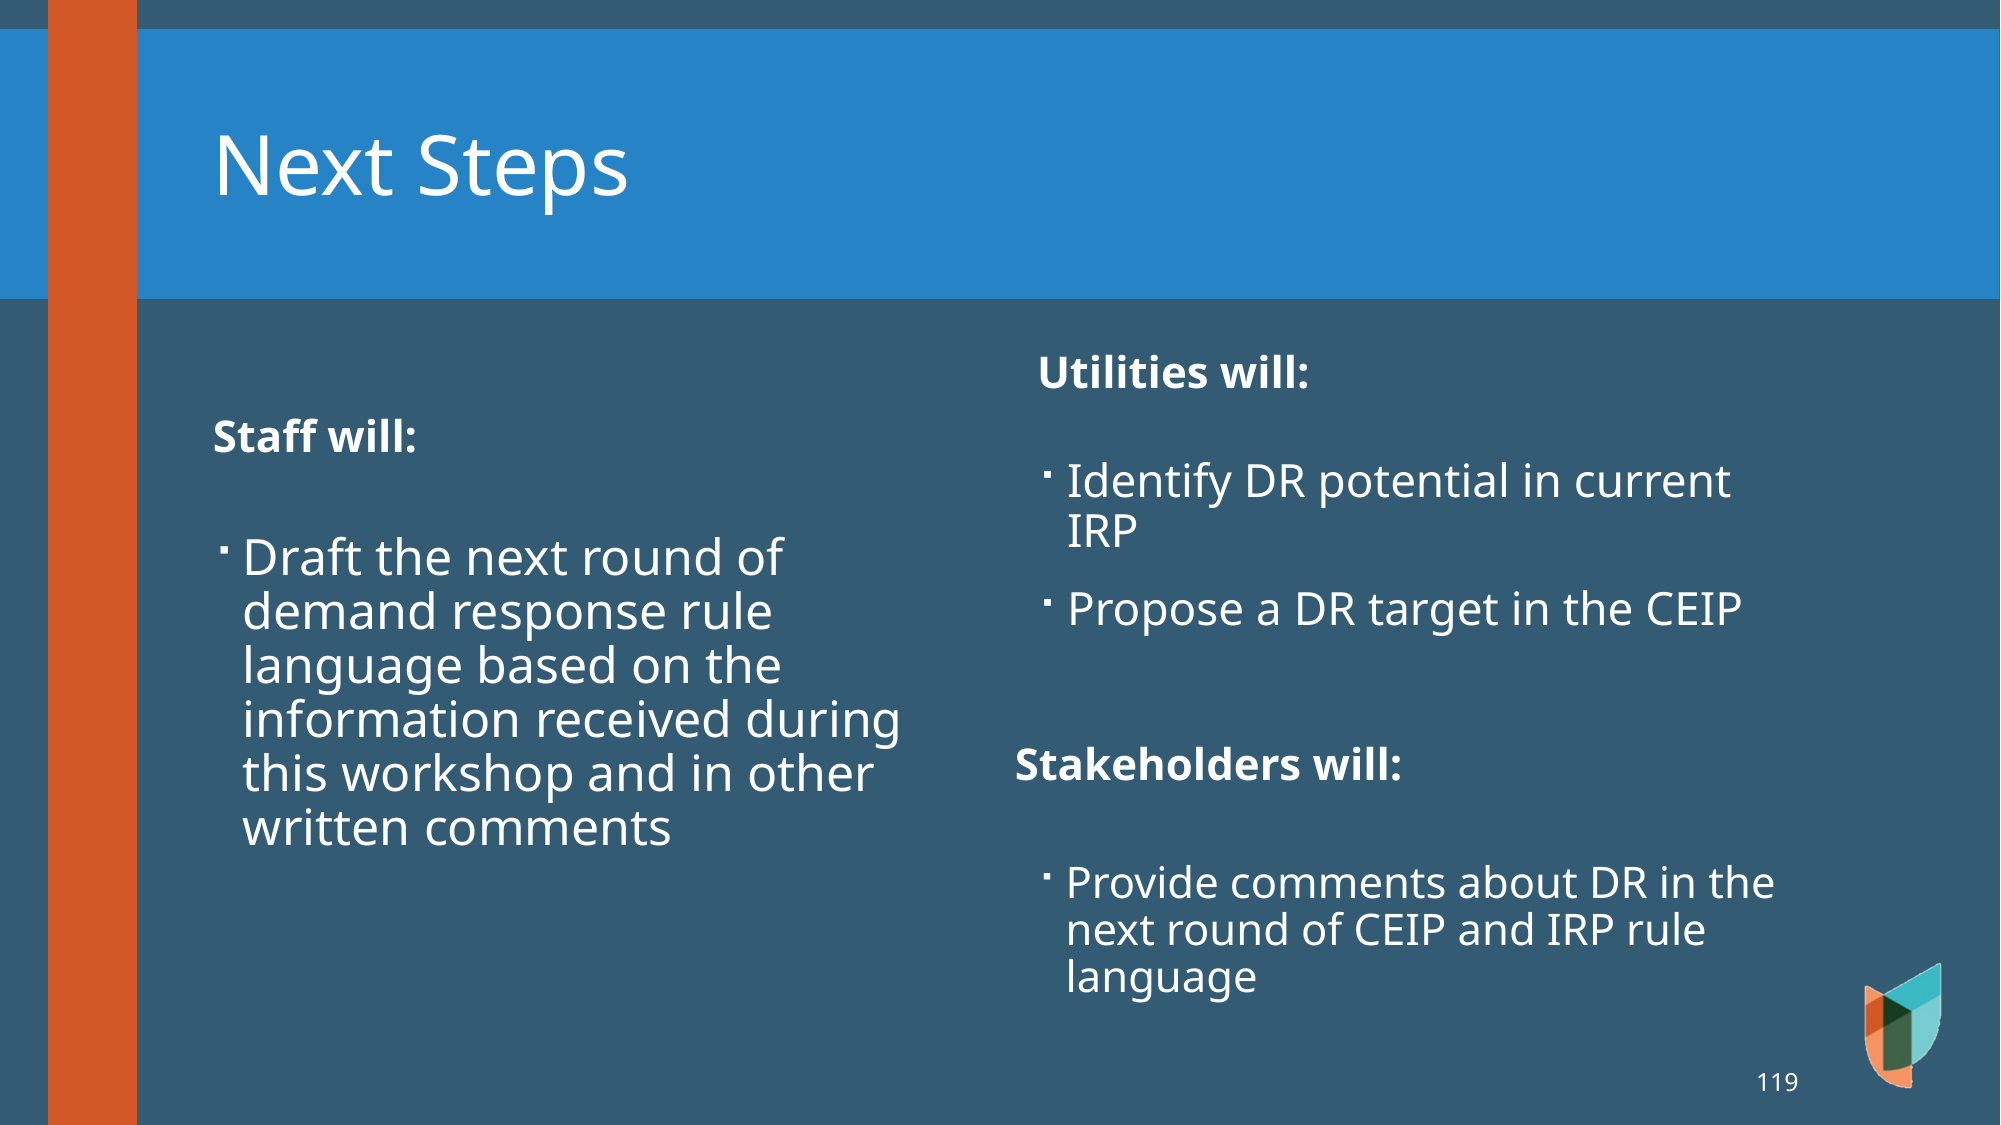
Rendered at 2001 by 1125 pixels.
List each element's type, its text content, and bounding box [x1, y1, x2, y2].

text_box [48, 0, 137, 1125]
text_box Stakeholders will: [999, 705, 1780, 827]
list Staff will: [198, 377, 978, 435]
list Utilities will: [1022, 313, 1803, 366]
list Draft the next round of demand response rule language based on the information received during this workshop and in other written comments [198, 435, 978, 1021]
slide_number 119 [1748, 1053, 1796, 1114]
list Identify DR potential in current IRP Propose a DR target in the CEIP [1022, 366, 1803, 706]
title Next Steps [197, 46, 1803, 295]
text_box Provide comments about DR in the next round of CEIP and IRP rule language [1022, 774, 1803, 1012]
picture [1803, 926, 2000, 1125]
